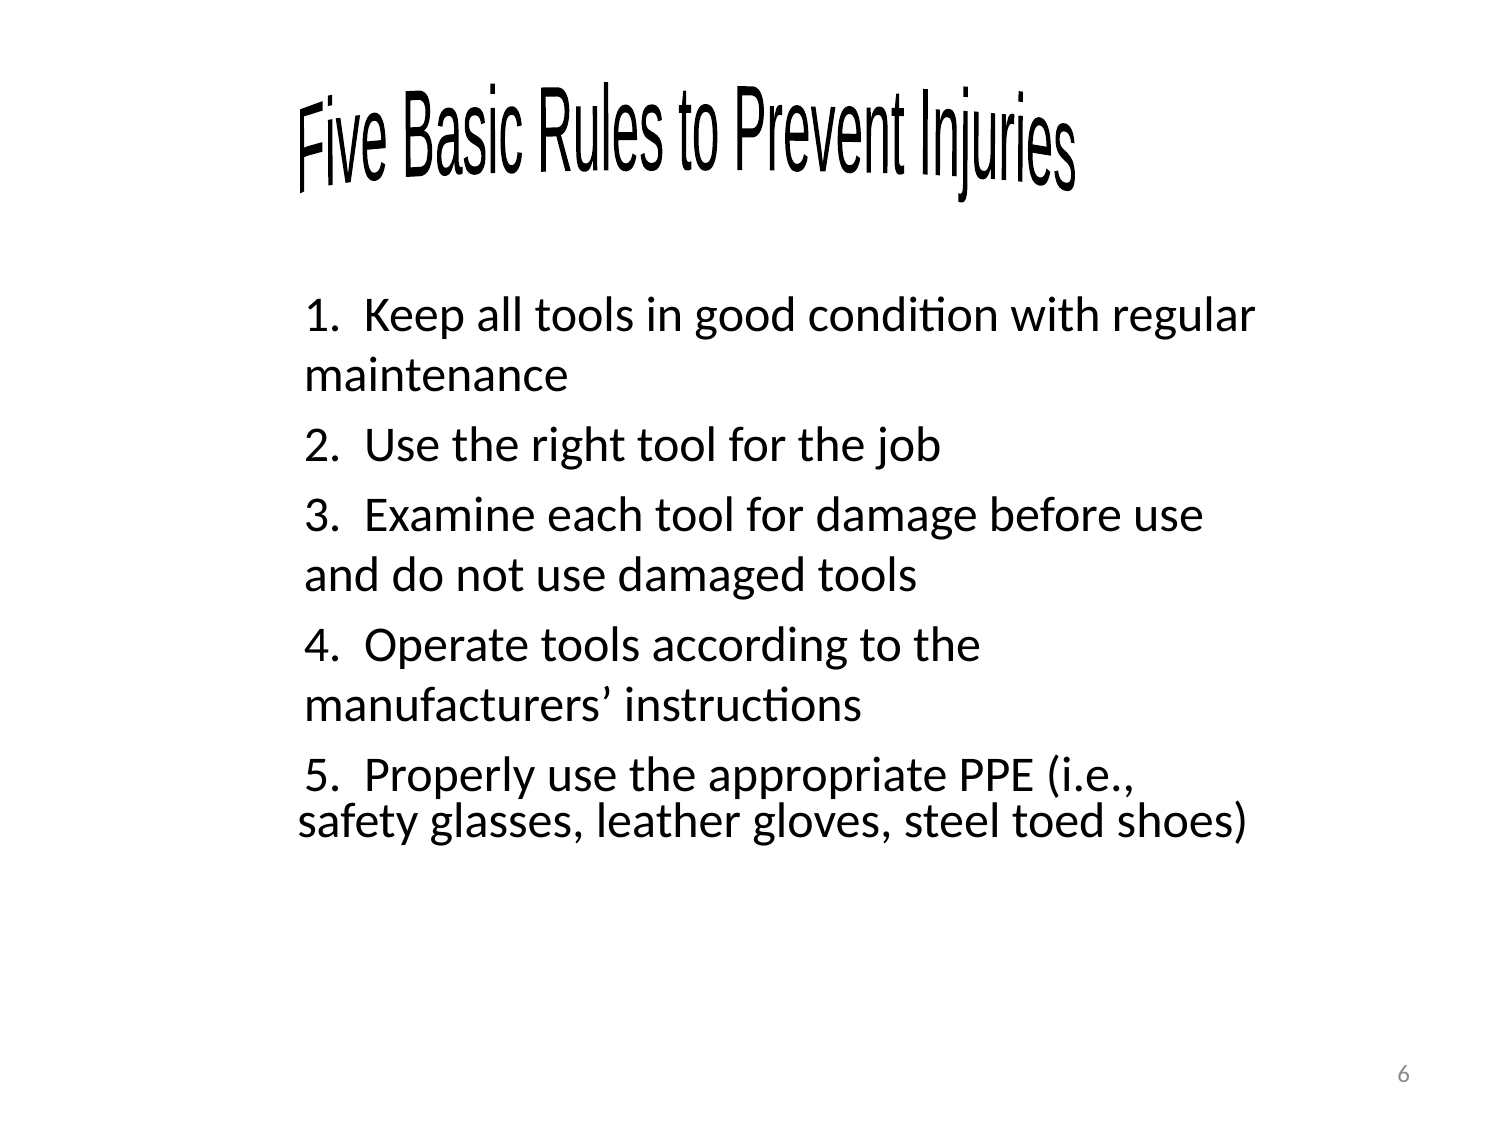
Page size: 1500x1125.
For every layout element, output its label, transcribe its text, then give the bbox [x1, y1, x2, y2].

list 1. Keep all tools in good condition with regular maintenance 2. Use the right tool for the job 3. Examine each tool for damage before use and do not use damaged tools 4. Operate tools according to the manufacturers’ instructions 5. Properly use the appropriate PPE (i.e., safety glasses, leather gloves, steel toed shoes) [188, 273, 1302, 887]
slide_number 6 [1074, 1042, 1425, 1103]
